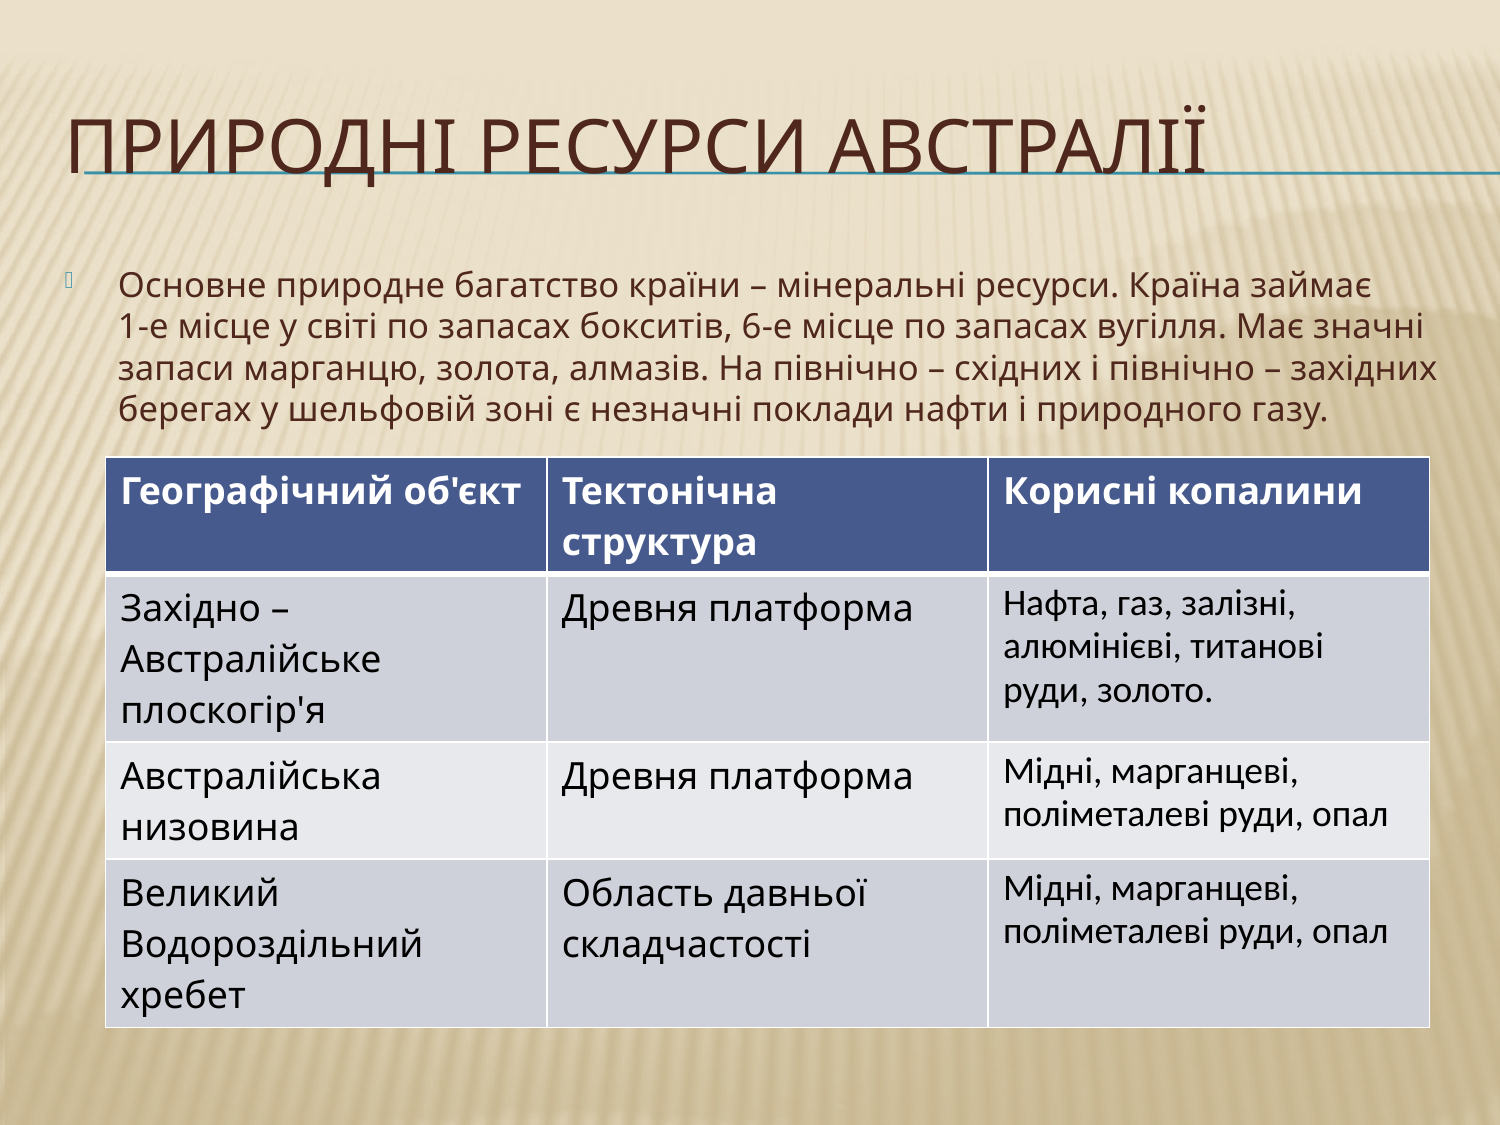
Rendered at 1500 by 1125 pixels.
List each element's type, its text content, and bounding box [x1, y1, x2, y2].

table_cell Мідні, марганцеві, поліметалеві руди, опал [989, 860, 1429, 1027]
table_cell Древня платформа [548, 577, 987, 741]
table_cell Область давньої складчастості [548, 860, 987, 1027]
table_cell Великий Водороздільний хребет [106, 860, 546, 1027]
table_cell Мідні, марганцеві, поліметалеві руди, опал [989, 743, 1429, 858]
table_header Тектонічна структура [548, 458, 987, 571]
table_header Географічний об'єкт [106, 458, 546, 571]
table_cell Нафта, газ, залізні, алюмінієві, титанові руди, золото. [989, 577, 1429, 741]
table_cell Західно – Австралійське плоскогір'я [106, 577, 546, 741]
table_header Корисні копалини [989, 458, 1429, 571]
table_cell Древня платформа [548, 743, 987, 858]
table_cell Австралійська низовина [106, 743, 546, 858]
list Основне природне багатство країни – мінеральні ресурси. Країна займає 1-е місце у світі по запасах бокситів, 6-е місце по запасах вугілля. Має значні запаси марганцю, золота, алмазів. На північно – східних і північно – західних берегах у шельфовій зоні є незначні поклади нафти і природного газу. [50, 254, 1475, 469]
title Природні ресурси австралії [50, 75, 1475, 213]
